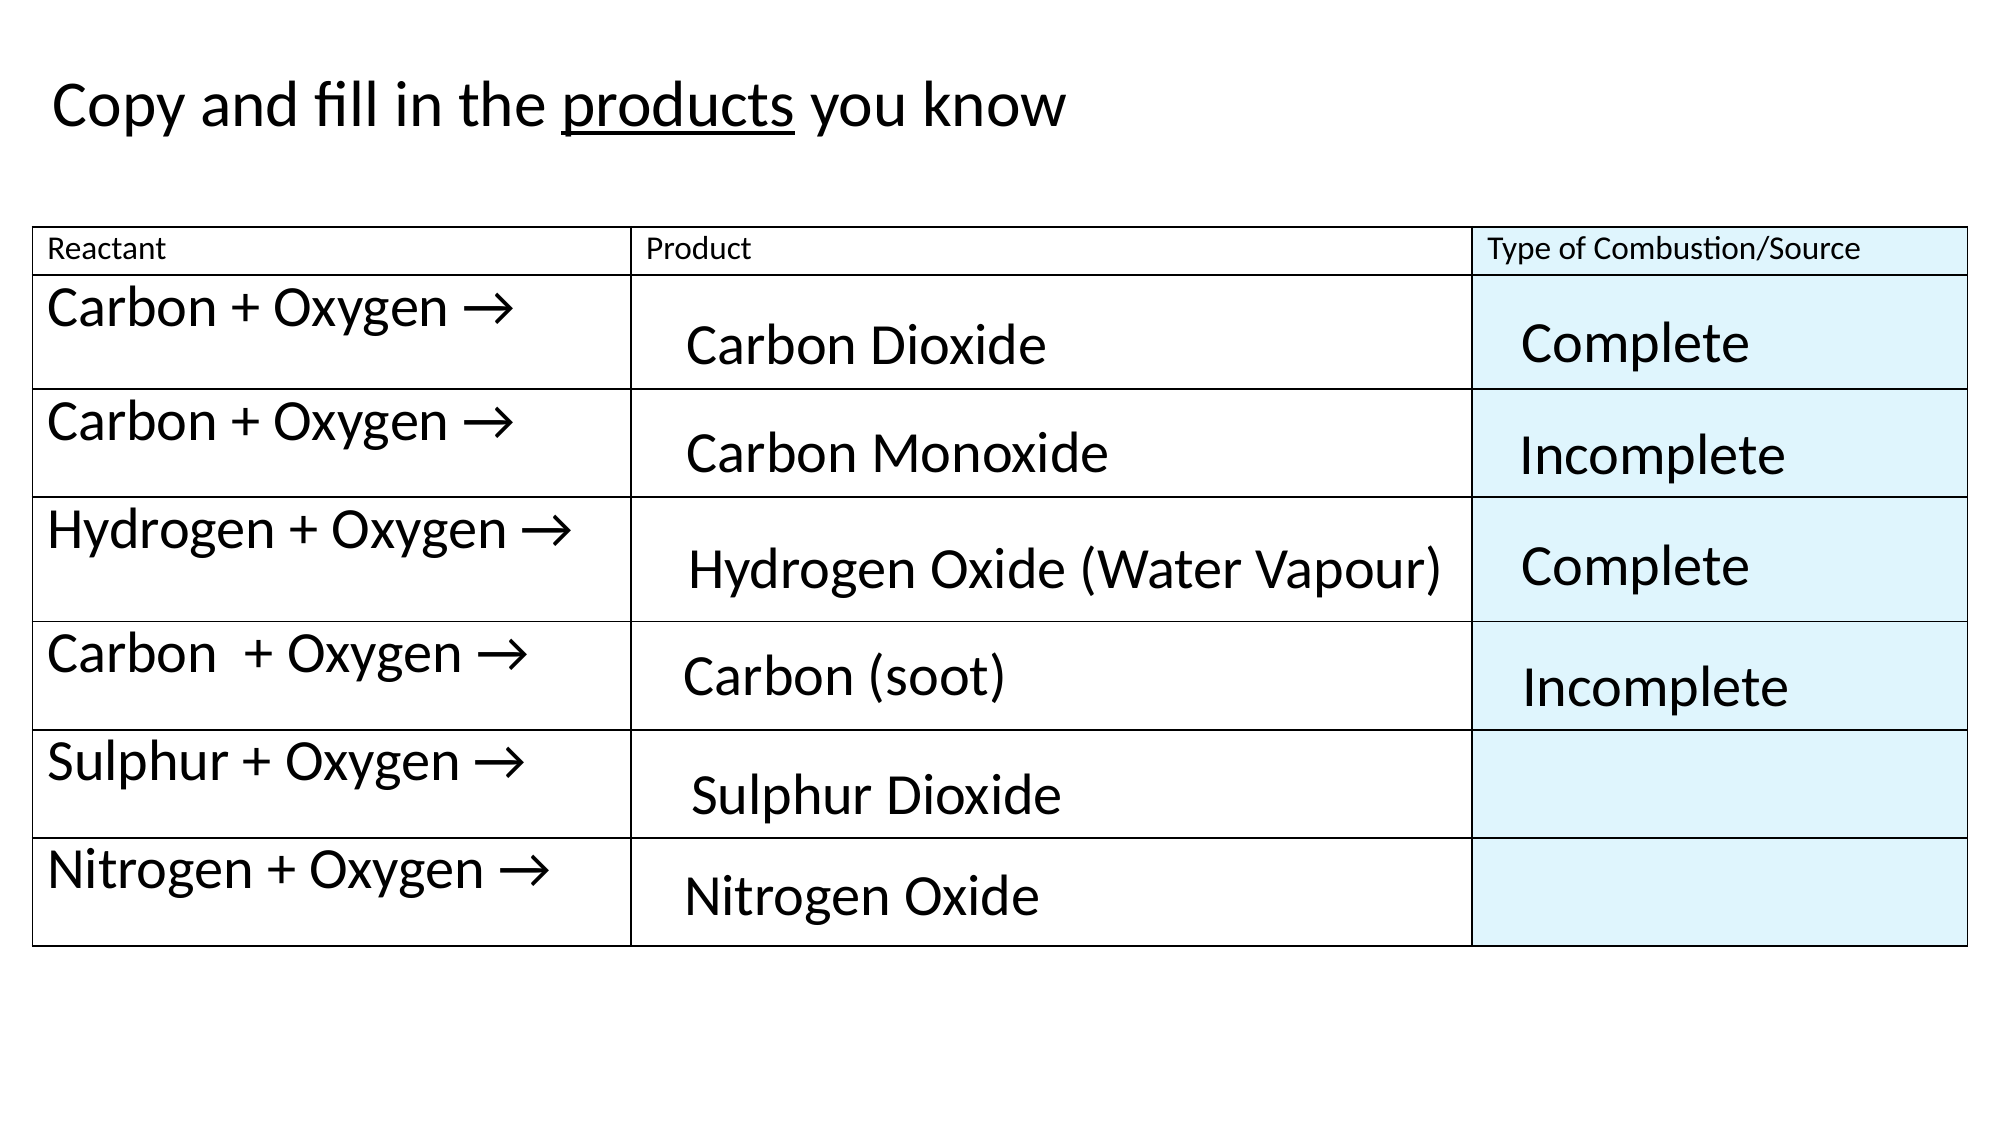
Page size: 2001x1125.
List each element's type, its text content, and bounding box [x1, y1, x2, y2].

table_cell Sulphur + Oxygen → [33, 731, 630, 837]
subtitle Copy and fill in the products you know [37, 63, 1538, 149]
text_box Incomplete [1507, 640, 1805, 725]
text_box Carbon (soot) [669, 630, 1023, 715]
table_cell [1473, 390, 1967, 496]
table_cell Nitrogen + Oxygen → [33, 839, 630, 945]
table_cell Carbon + Oxygen → [33, 390, 630, 496]
text_box Carbon Monoxide [672, 407, 1125, 492]
table_cell Hydrogen + Oxygen → [33, 498, 630, 621]
text_box Complete [1507, 519, 1766, 605]
text_box Incomplete [1504, 408, 1802, 494]
table_cell Carbon + Oxygen → [33, 276, 630, 388]
table_header Reactant [33, 228, 630, 274]
text_box Sulphur Dioxide [676, 748, 1078, 834]
table_cell [632, 390, 1471, 496]
table_cell [632, 498, 1471, 621]
text_box Carbon Dioxide [671, 298, 1063, 384]
table_cell Carbon + Oxygen → [33, 622, 630, 729]
table_cell [632, 622, 1471, 729]
table_cell [1473, 731, 1967, 837]
table_cell [632, 839, 1471, 945]
table_cell [1473, 622, 1967, 729]
table_cell [632, 276, 1471, 388]
table_header Type of Combustion/Source [1473, 228, 1967, 274]
text_box Hydrogen Oxide (Water Vapour) [673, 522, 1459, 608]
table_cell [1473, 276, 1967, 388]
text_box Nitrogen Oxide [669, 849, 1056, 935]
text_box Complete [1507, 296, 1766, 382]
table_cell [1473, 839, 1967, 945]
table_header Product [632, 228, 1471, 274]
table_cell [1473, 498, 1967, 621]
table_cell [632, 731, 1471, 837]
